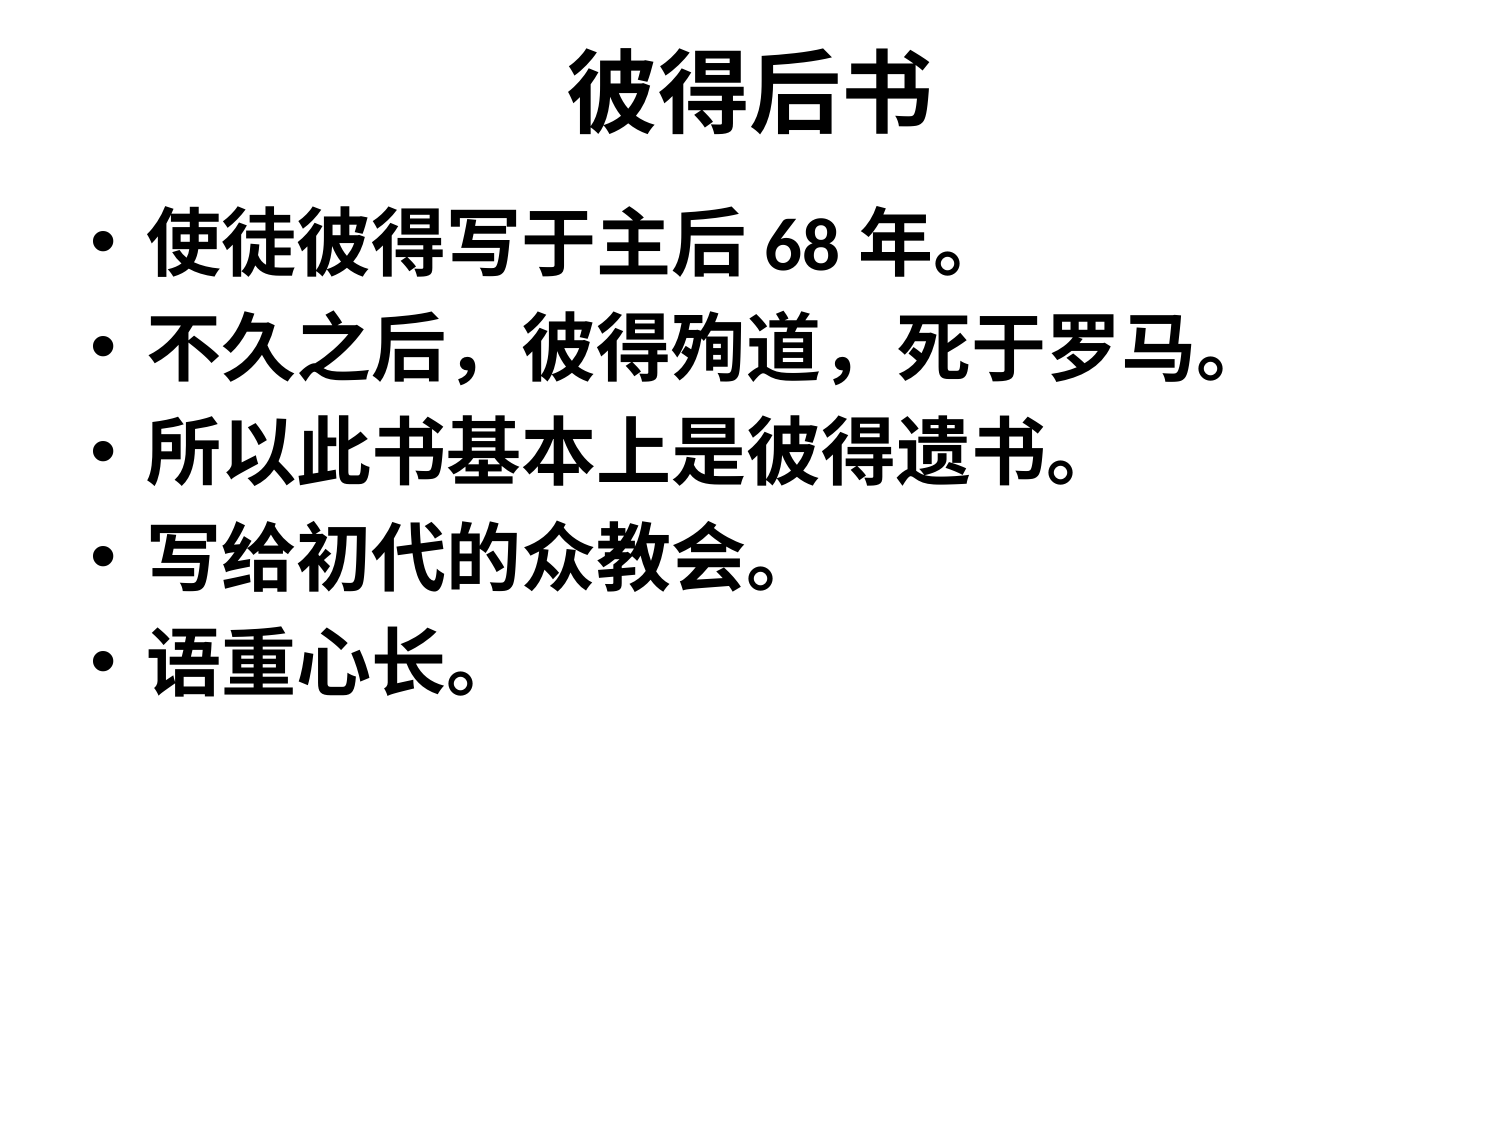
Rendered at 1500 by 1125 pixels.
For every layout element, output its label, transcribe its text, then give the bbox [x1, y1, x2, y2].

list 使徒彼得写于主后68年。 不久之后，彼得殉道，死于罗马。 所以此书基本上是彼得遗书。 写给初代的众教会。 语重心长。 [75, 187, 1425, 1005]
title 彼得后书 [75, 12, 1425, 168]
